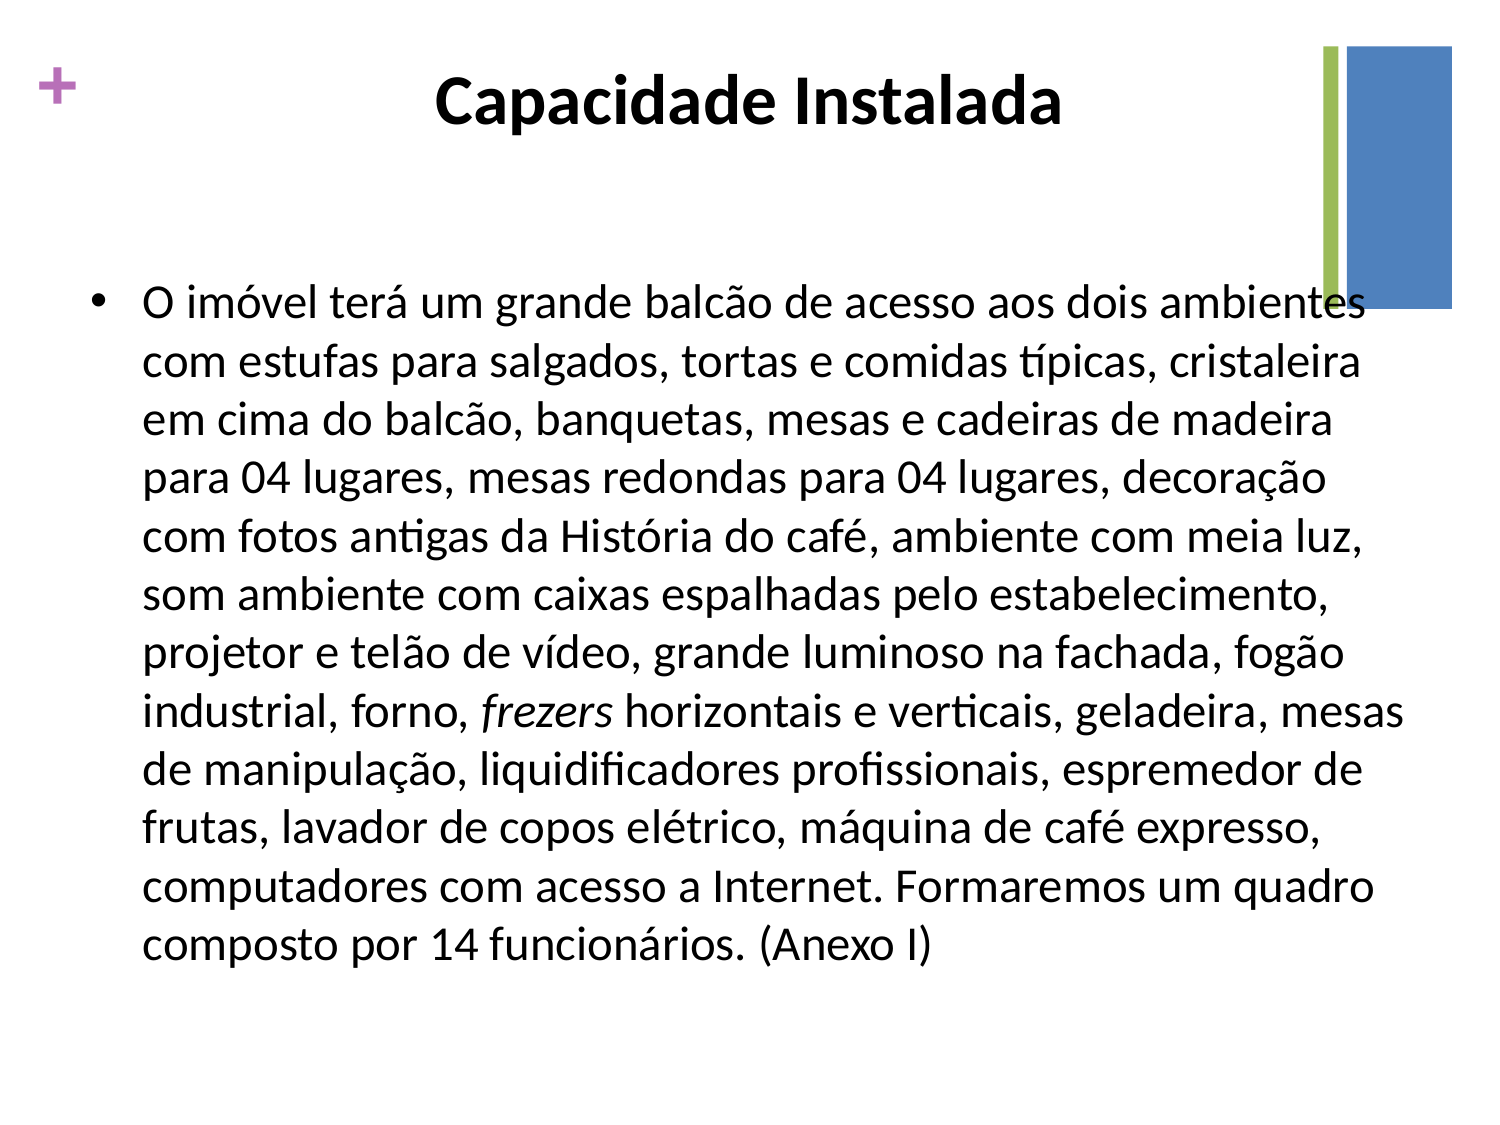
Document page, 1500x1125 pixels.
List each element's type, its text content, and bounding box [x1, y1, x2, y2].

title Capacidade Instalada [75, 45, 1425, 233]
list O imóvel terá um grande balcão de acesso aos dois ambientes com estufas para salgados, tortas e comidas típicas, cristaleira em cima do balcão, banquetas, mesas e cadeiras de madeira para 04 lugares, mesas redondas para 04 lugares, decoração com fotos antigas da História do café, ambiente com meia luz, som ambiente com caixas espalhadas pelo estabelecimento, projetor e telão de vídeo, grande luminoso na fachada, fogão industrial, forno, frezers horizontais e verticais, geladeira, mesas de manipulação, liquidificadores profissionais, espremedor de frutas, lavador de copos elétrico, máquina de café expresso, computadores com acesso a Internet. Formaremos um quadro composto por 14 funcionários. (Anexo I) [75, 262, 1425, 1005]
